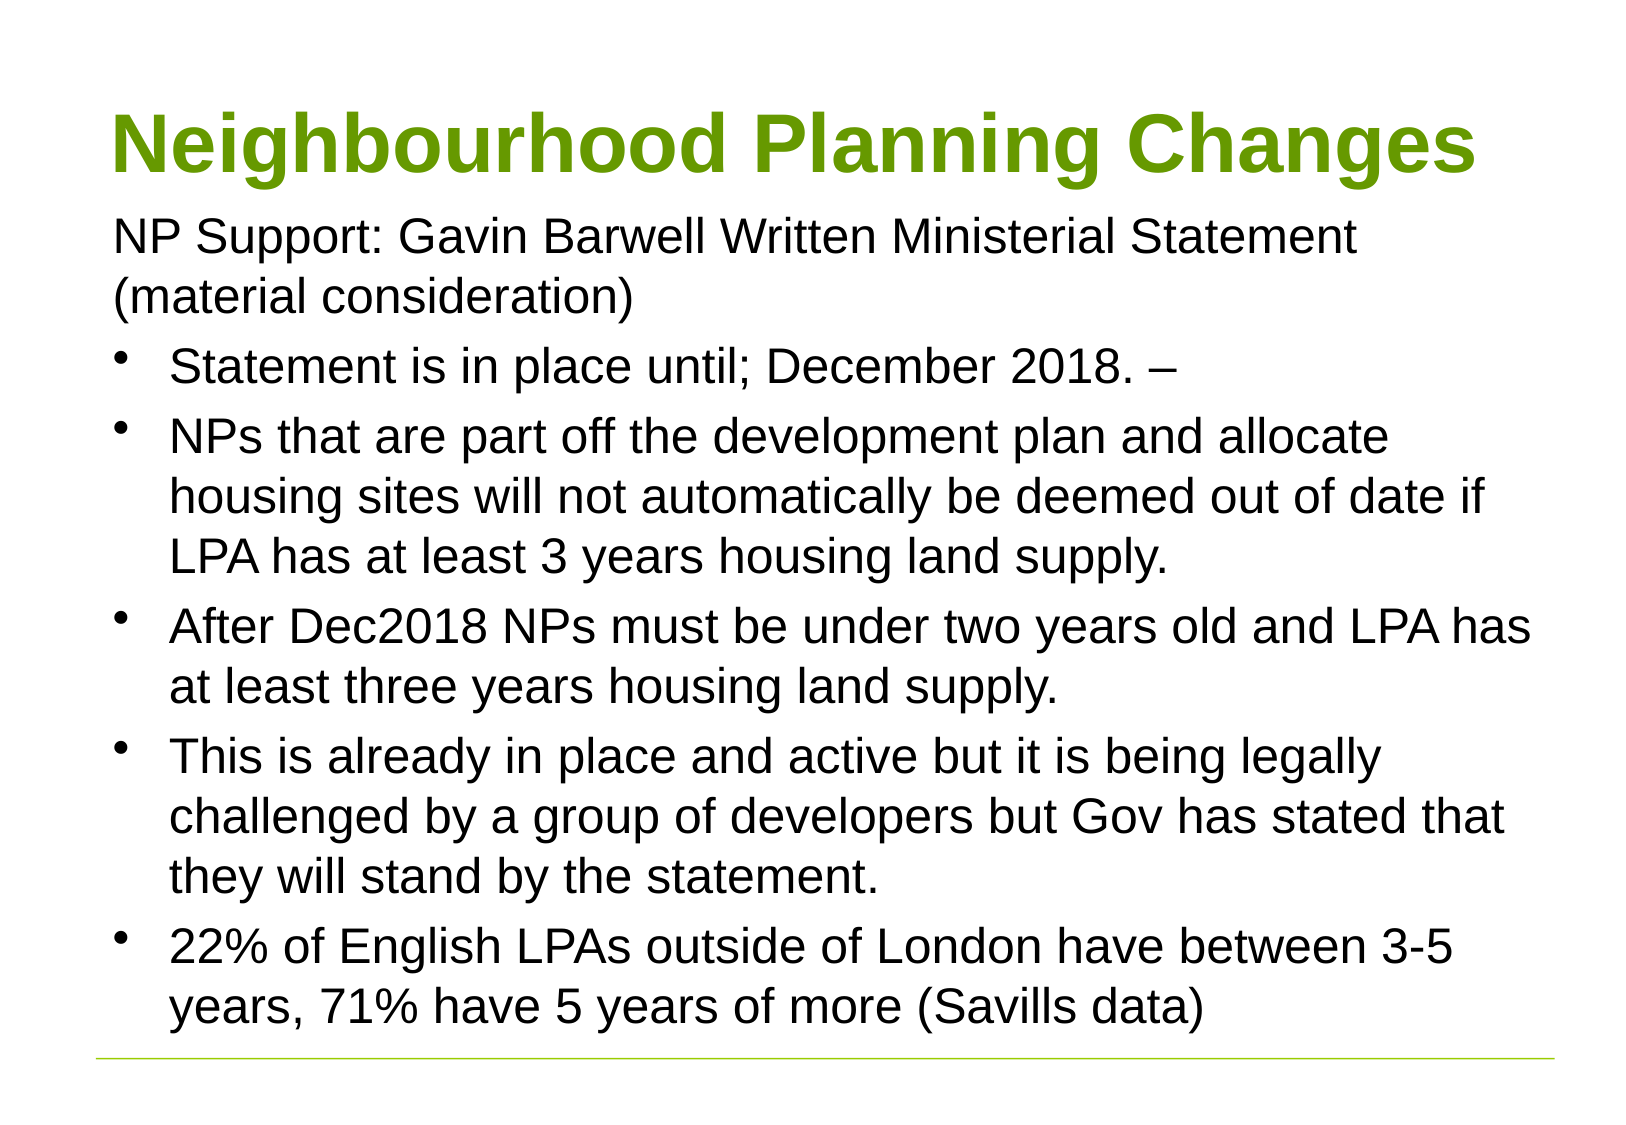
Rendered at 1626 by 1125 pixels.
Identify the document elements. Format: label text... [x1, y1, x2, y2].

list NP Support: Gavin Barwell Written Ministerial Statement (material consideration) Statement is in place until; December 2018. – NPs that are part off the development plan and allocate housing sites will not automatically be deemed out of date if LPA has at least 3 years housing land supply. After Dec2018 NPs must be under two years old and LPA has at least three years housing land supply. This is already in place and active but it is being legally challenged by a group of developers but Gov has stated that they will stand by the statement. 22% of English LPAs outside of London have between 3-5 years, 71% have 5 years of more (Savills data) [97, 196, 1561, 939]
title Neighbourhood Planning Changes [95, 45, 1559, 233]
